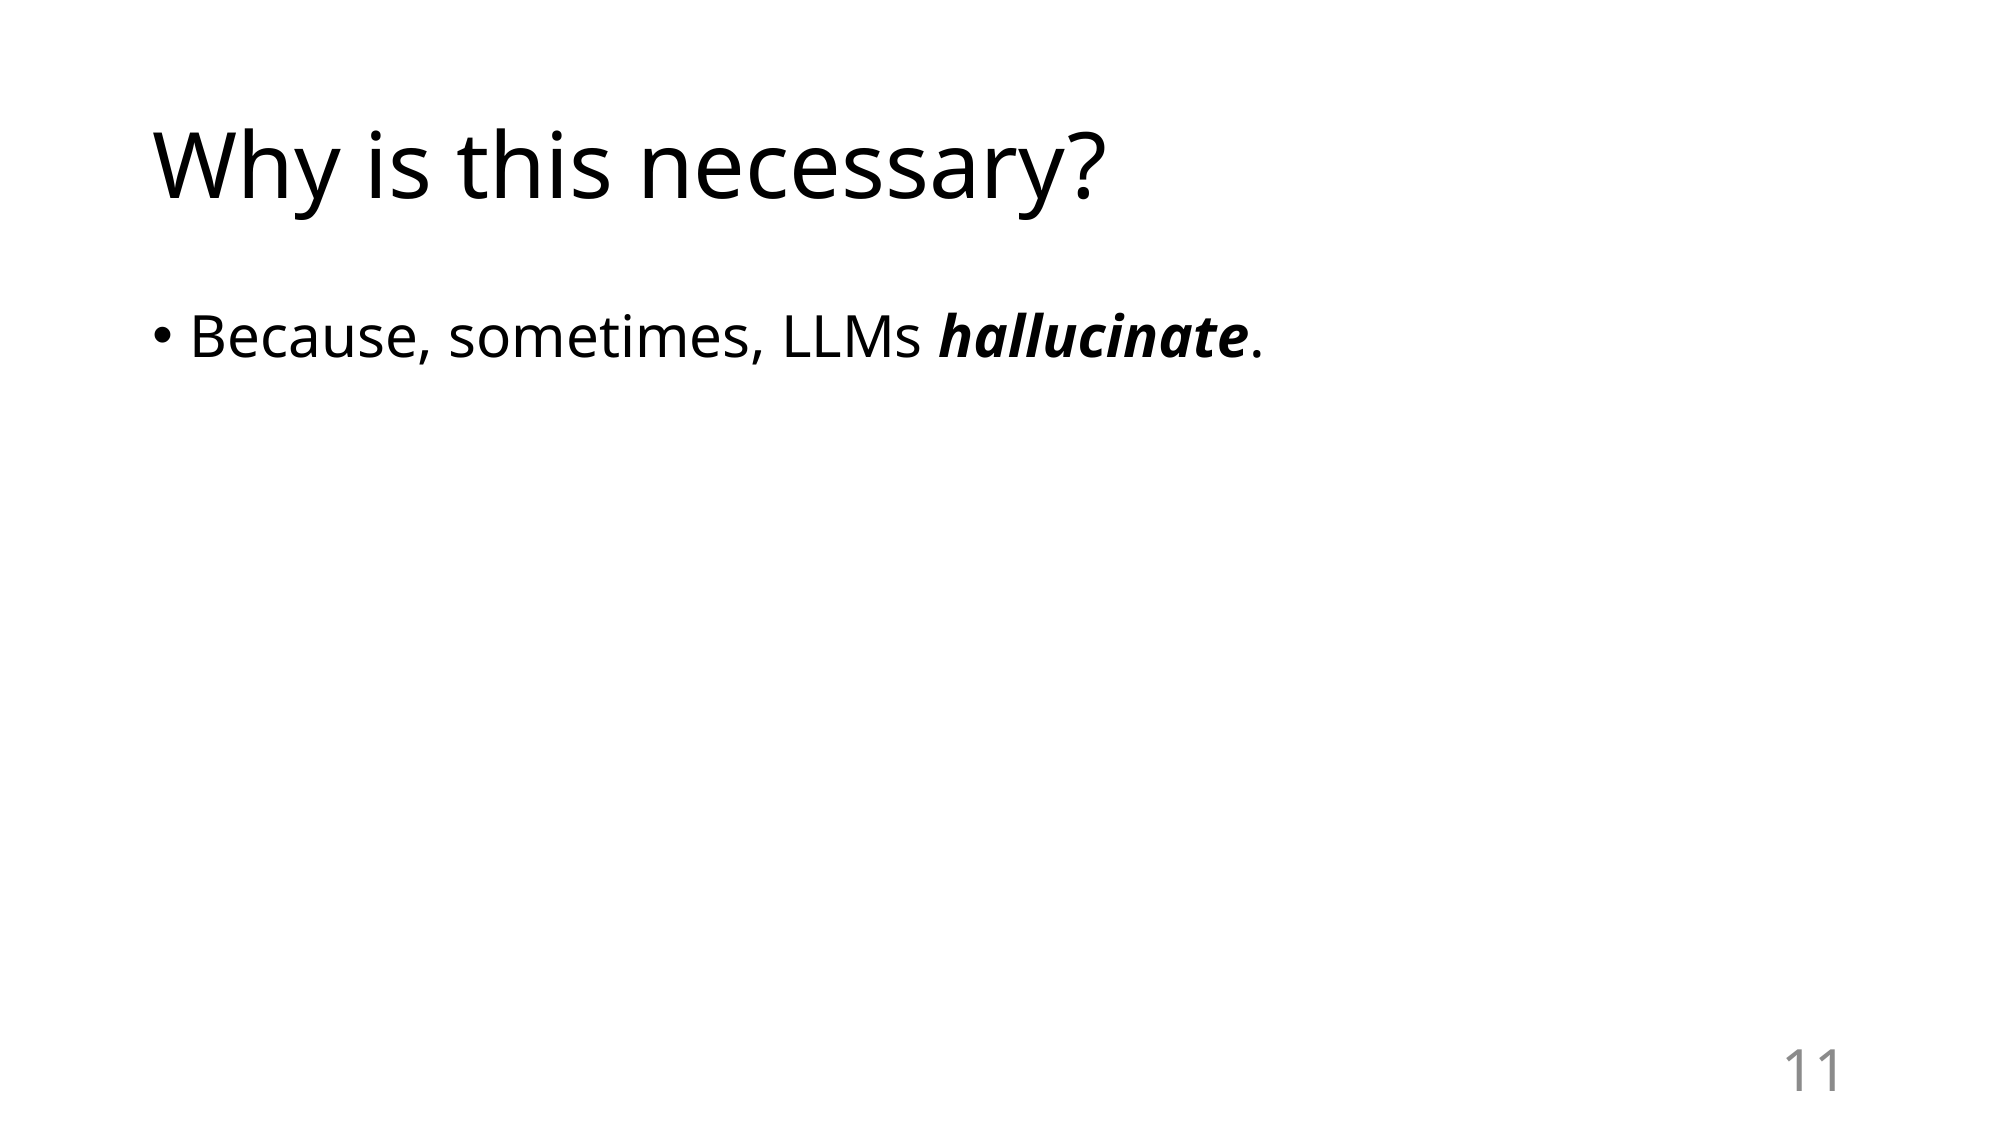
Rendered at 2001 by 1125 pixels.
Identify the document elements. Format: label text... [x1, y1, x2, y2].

title Why is this necessary? [137, 59, 1863, 278]
slide_number 11 [1412, 1042, 1863, 1103]
list Because, sometimes, LLMs hallucinate. [137, 299, 1863, 1014]
